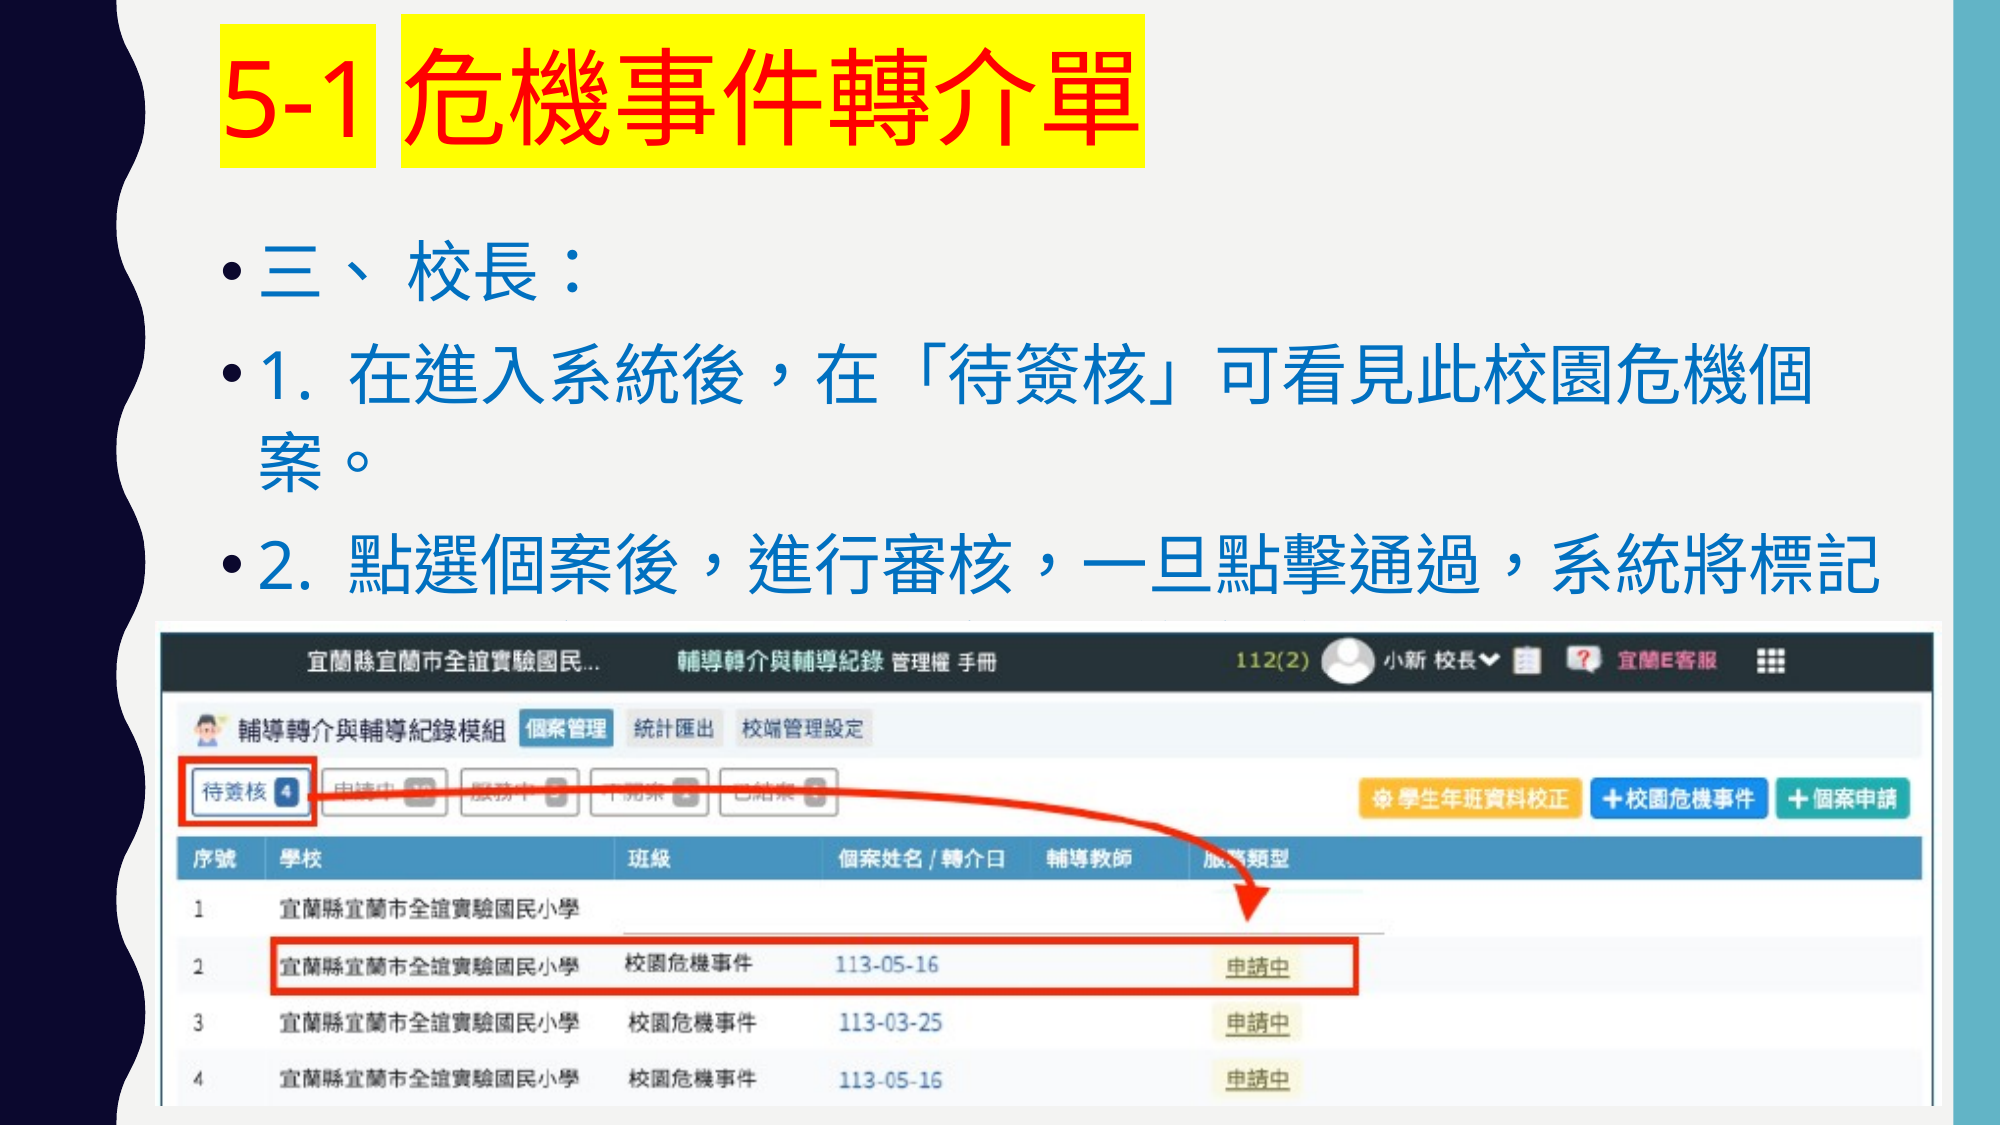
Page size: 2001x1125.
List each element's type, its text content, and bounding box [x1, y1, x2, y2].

picture [154, 620, 1942, 1106]
list 三、 校長： 1. 在進入系統後，在「待簽核」可看見此校園危機個案。 2. 點選個案後，進行審核，一旦點擊通過，系統將標記為通過，校長便可進行接下來的審核流程。 [205, 214, 1953, 622]
title 5-1危機事件轉介單 [205, 38, 1875, 214]
